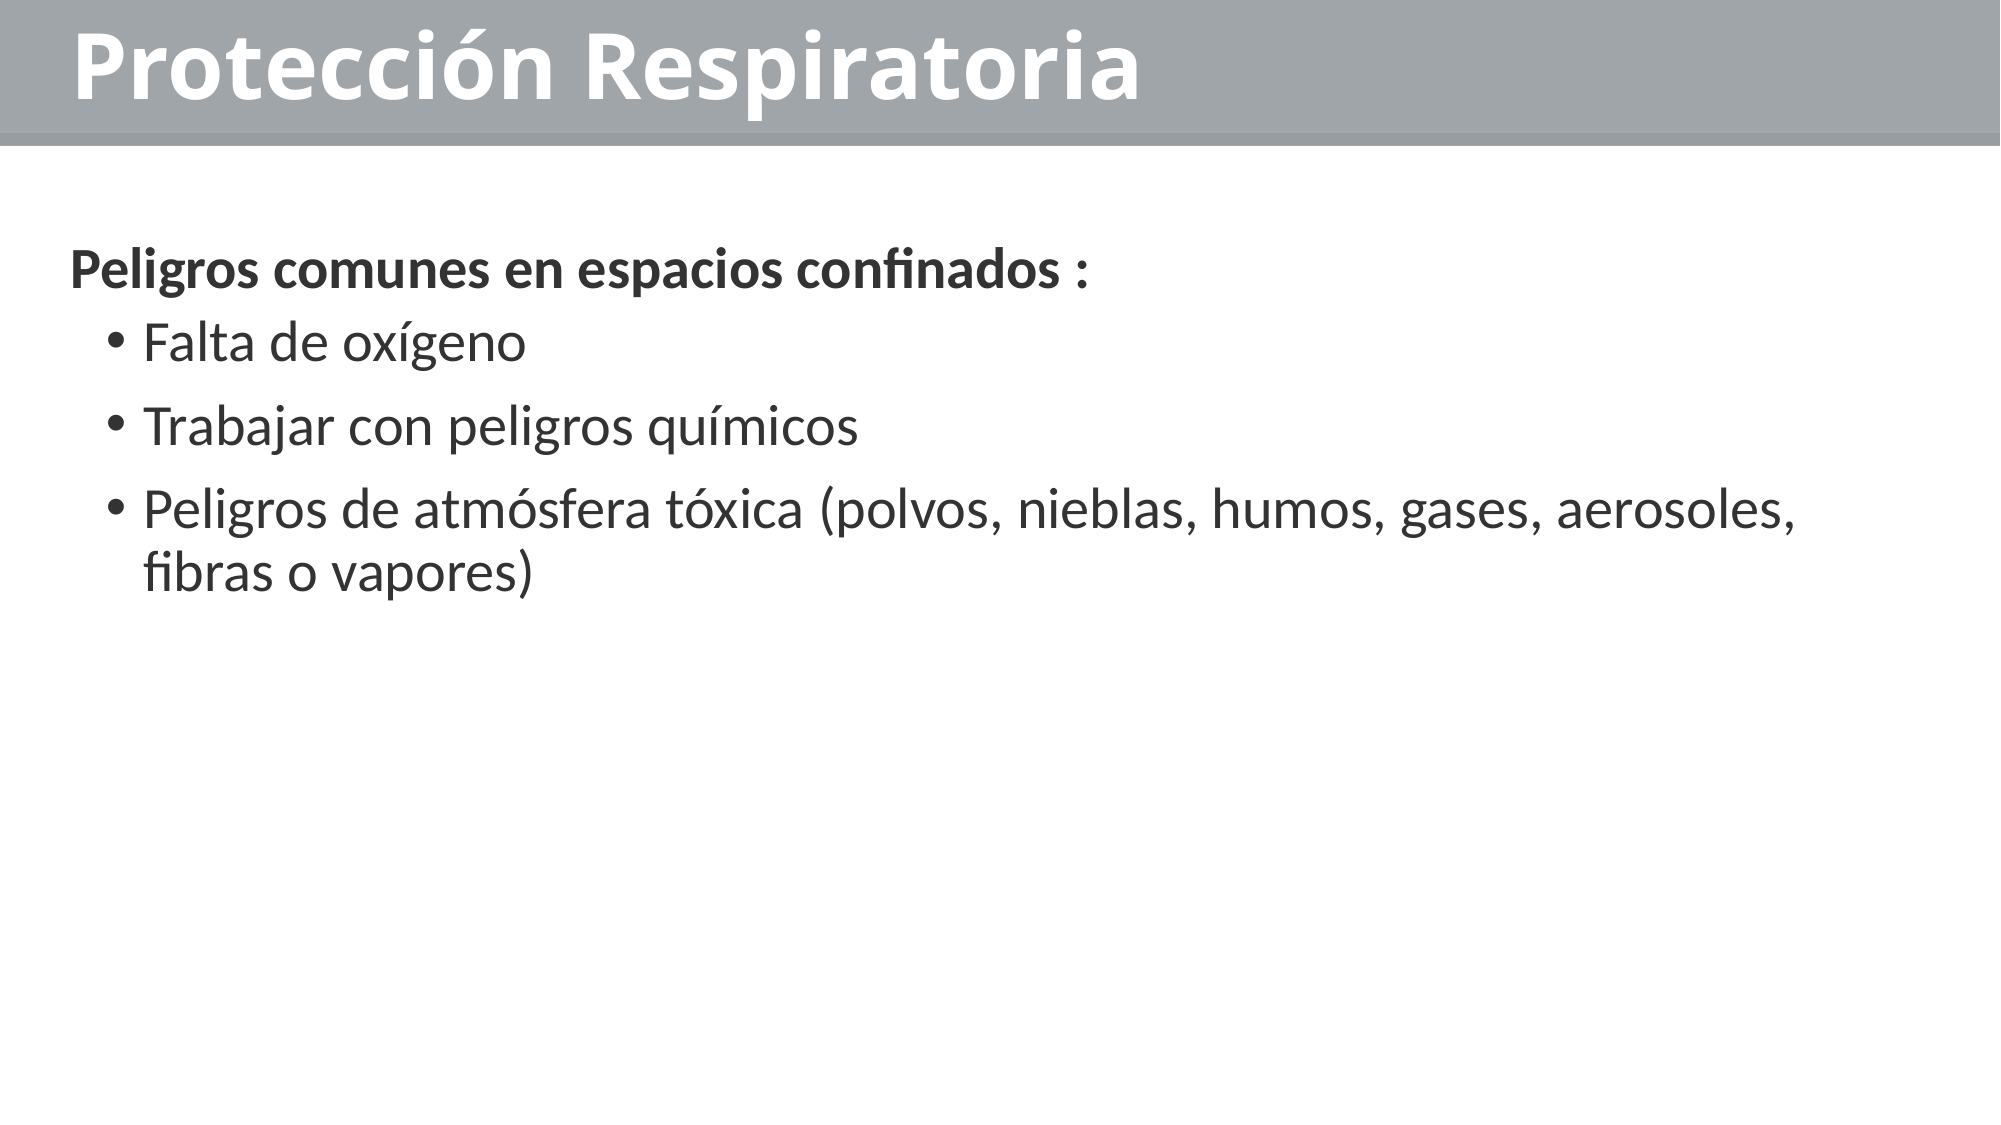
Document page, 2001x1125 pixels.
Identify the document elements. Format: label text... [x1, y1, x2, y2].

title Protección Respiratoria [55, 12, 1848, 128]
list Falta de oxígeno Trabajar con peligros químicos Peligros de atmósfera tóxica (polvos, nieblas, humos, gases, aerosoles, fibras o vapores) [90, 303, 1910, 1044]
list Peligros comunes en espacios confinados : [55, 230, 1448, 283]
